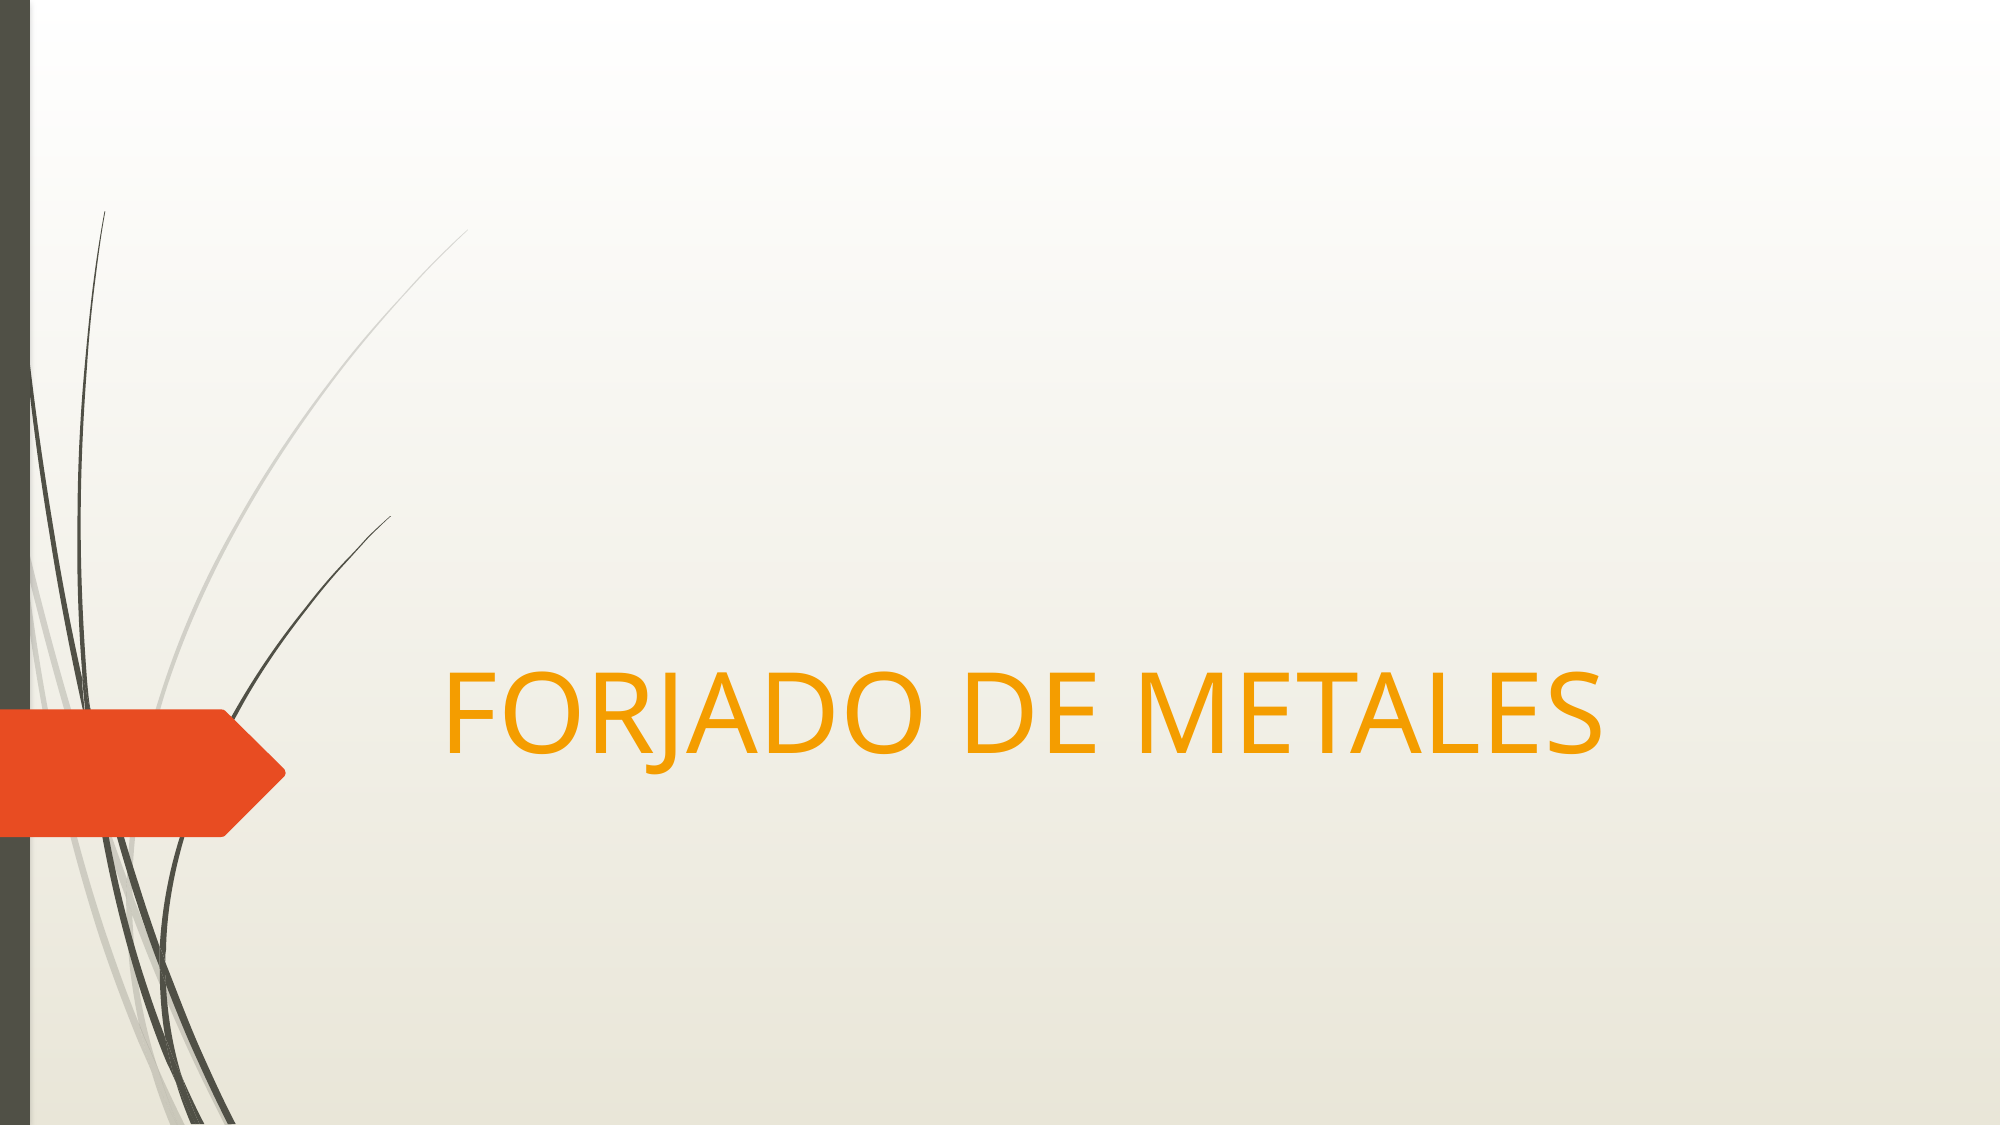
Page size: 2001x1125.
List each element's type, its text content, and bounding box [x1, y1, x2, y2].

title FORJADO DE METALES [424, 412, 1888, 784]
